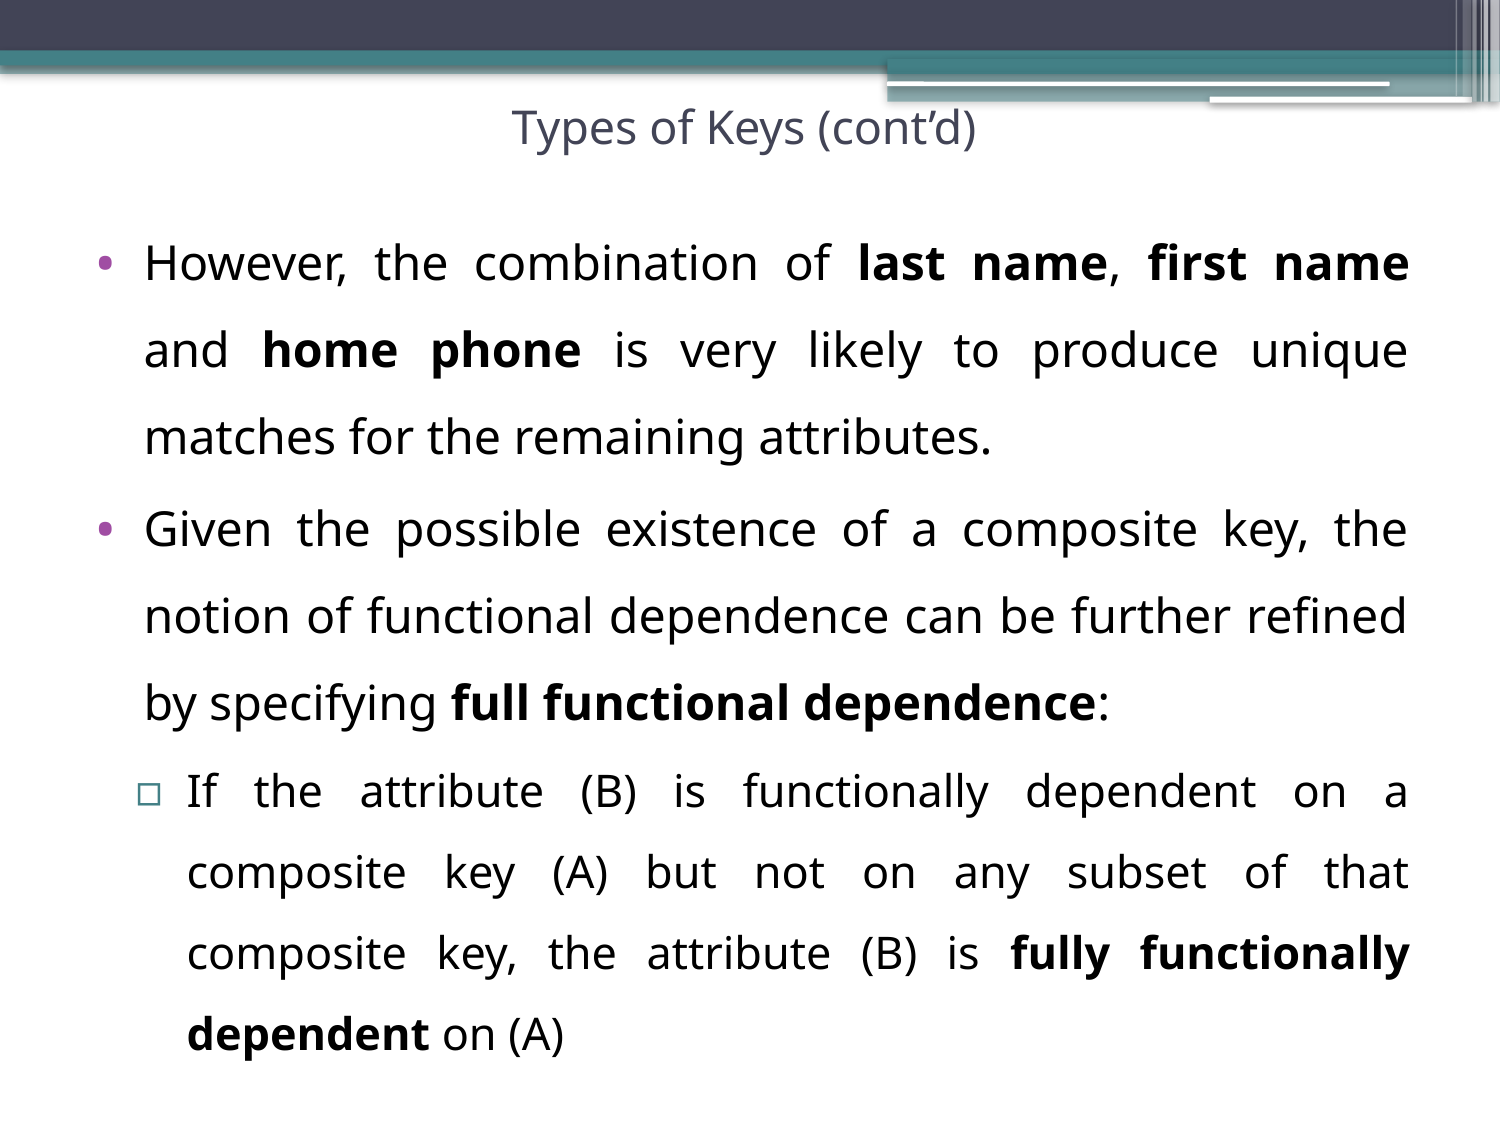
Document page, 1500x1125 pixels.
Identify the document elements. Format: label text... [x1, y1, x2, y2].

title Types of Keys (cont’d) [75, 90, 1425, 161]
list However, the combination of last name, first name and home phone is very likely to produce unique matches for the remaining attributes. Given the possible existence of a composite key, the notion of functional dependence can be further refined by specifying full functional dependence: If the attribute (B) is functionally dependent on a composite key (A) but not on any subset of that composite key, the attribute (B) is fully functionally dependent on (A) [75, 196, 1425, 1079]
